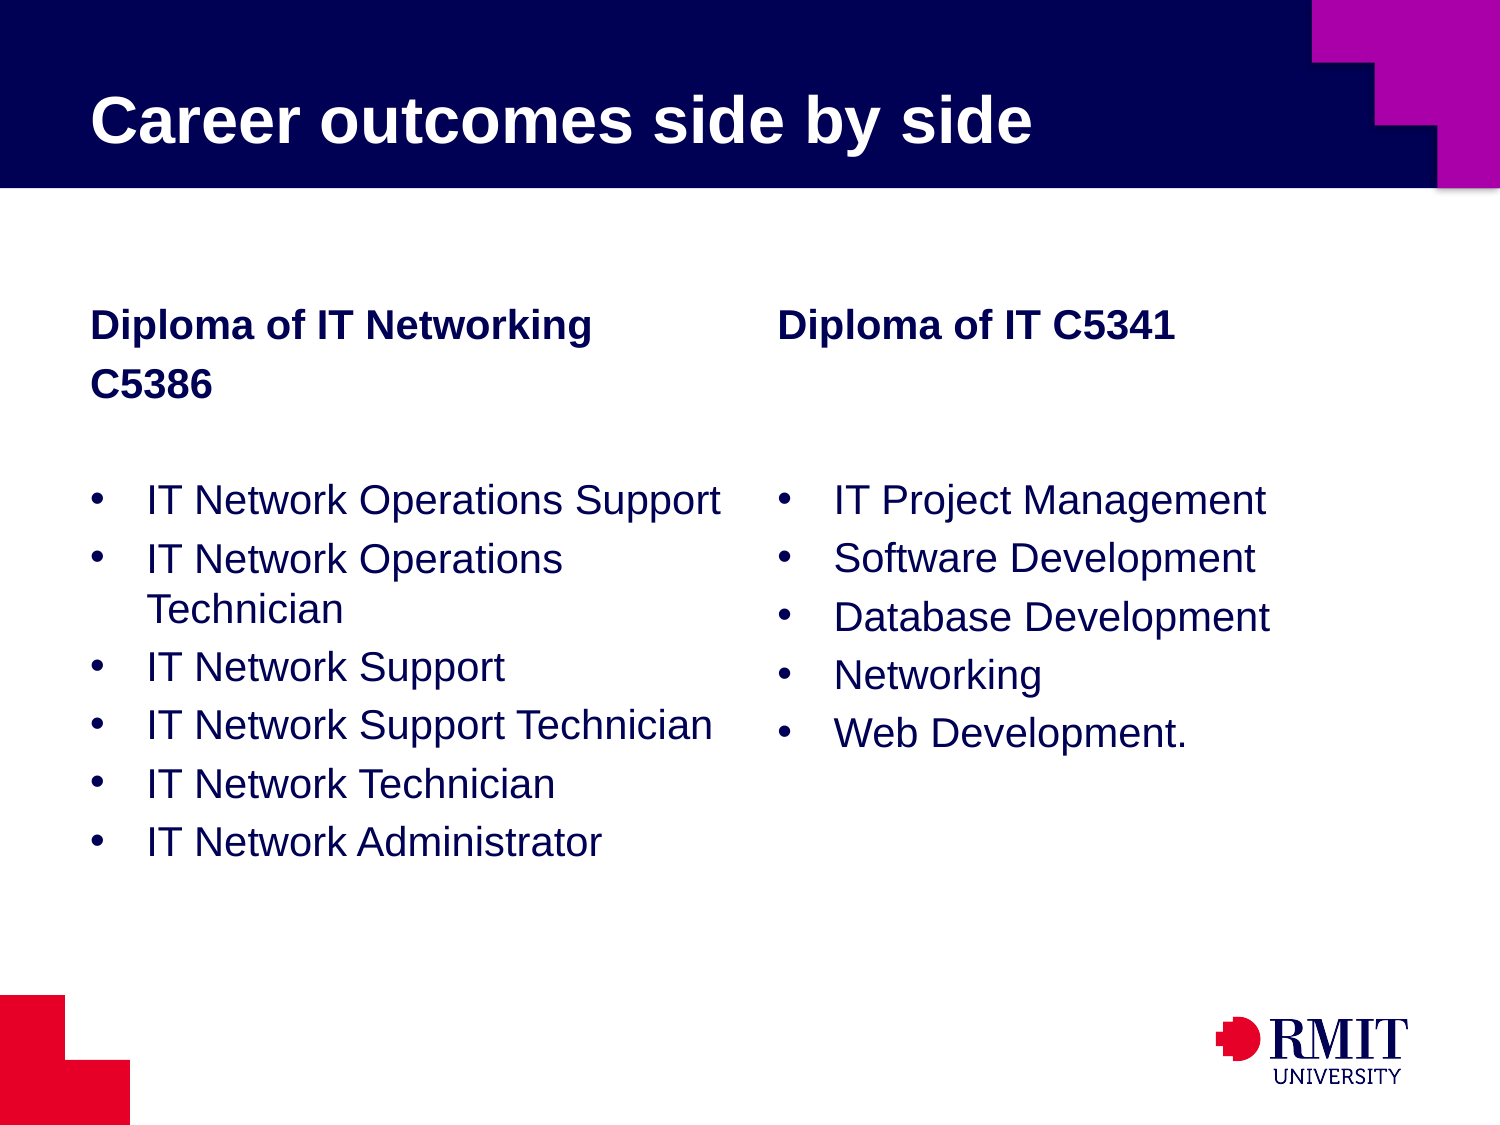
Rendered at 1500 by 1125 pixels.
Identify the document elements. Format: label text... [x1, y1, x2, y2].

list Diploma of IT C5341 IT Project Management Software Development Database Development Networking Web Development. [762, 270, 1425, 764]
picture [1196, 999, 1427, 1104]
list Diploma of IT Networking C5386 IT Network Operations Support IT Network Operations Technician IT Network Support IT Network Support Technician IT Network Technician IT Network Administrator [75, 270, 738, 873]
title Career outcomes side by side [75, 45, 1425, 189]
